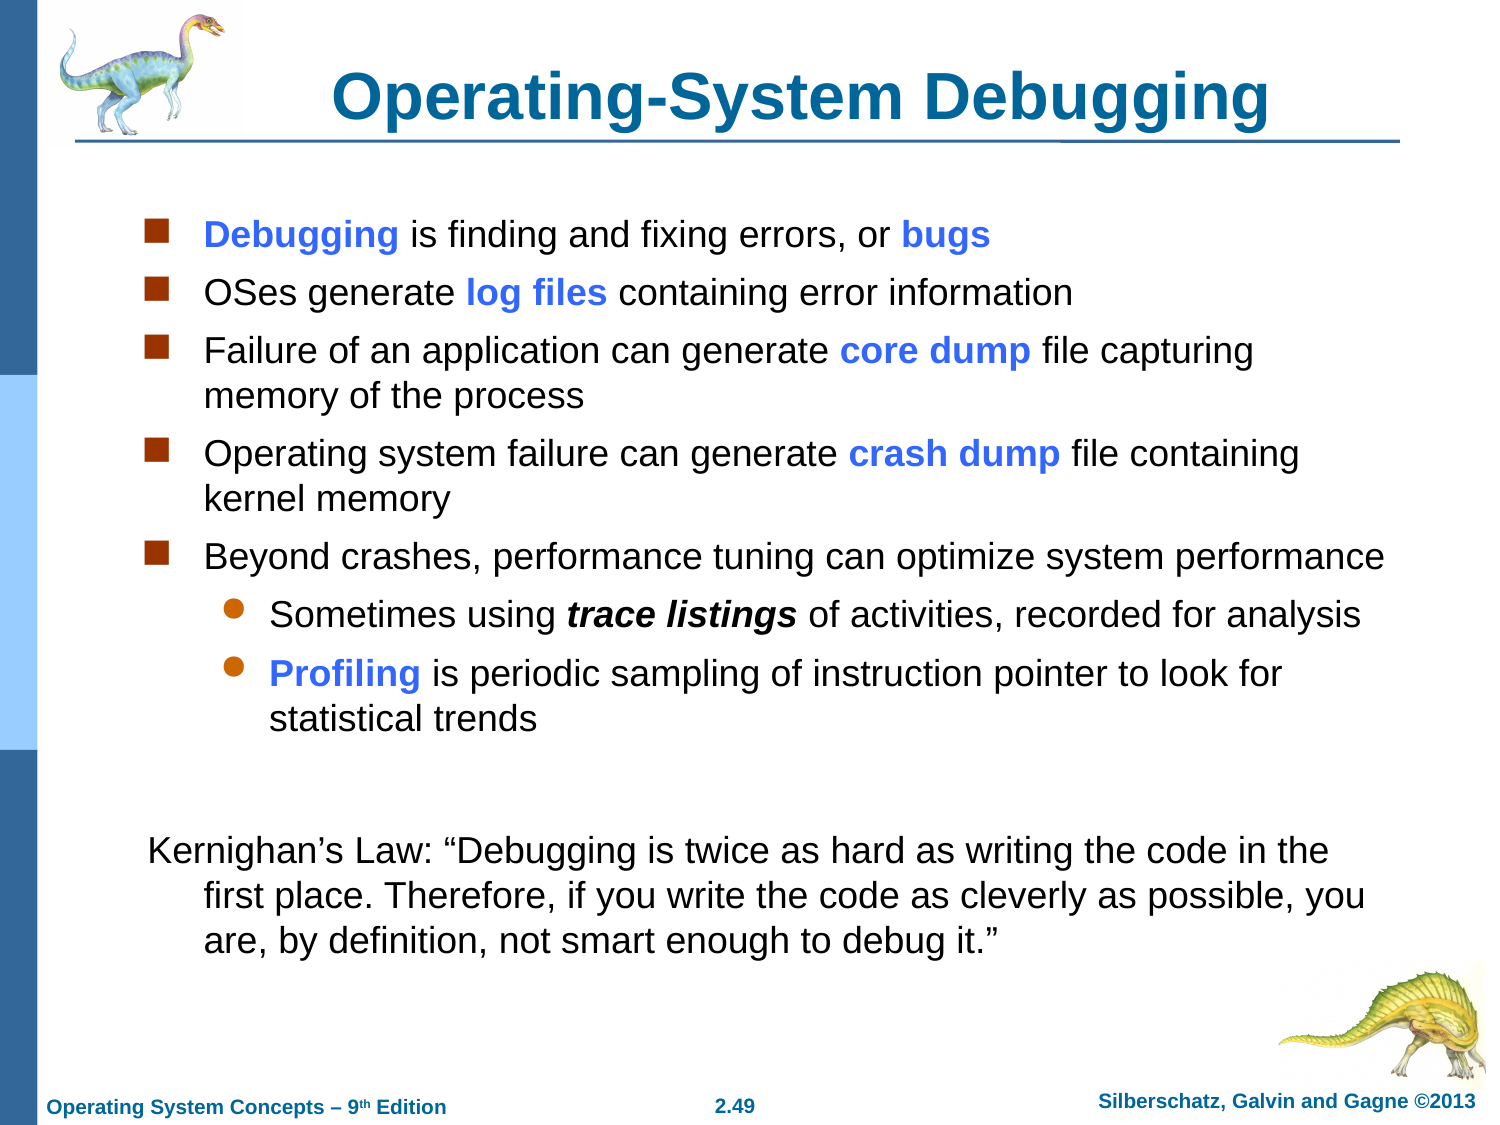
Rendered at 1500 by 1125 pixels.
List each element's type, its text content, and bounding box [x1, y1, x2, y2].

picture [46, 0, 243, 149]
picture [1275, 959, 1486, 1090]
list Debugging is finding and fixing errors, or bugs OSes generate log files containing error information Failure of an application can generate core dump file capturing memory of the process Operating system failure can generate crash dump file containing kernel memory Beyond crashes, performance tuning can optimize system performance Sometimes using trace listings of activities, recorded for analysis Profiling is periodic sampling of instruction pointer to look for statistical trends Kernighan’s Law: “Debugging is twice as hard as writing the code in the first place. Therefore, if you write the code as cleverly as possible, you are, by definition, not smart enough to debug it.” [132, 202, 1405, 1008]
title Operating-System Debugging [178, 45, 1425, 141]
